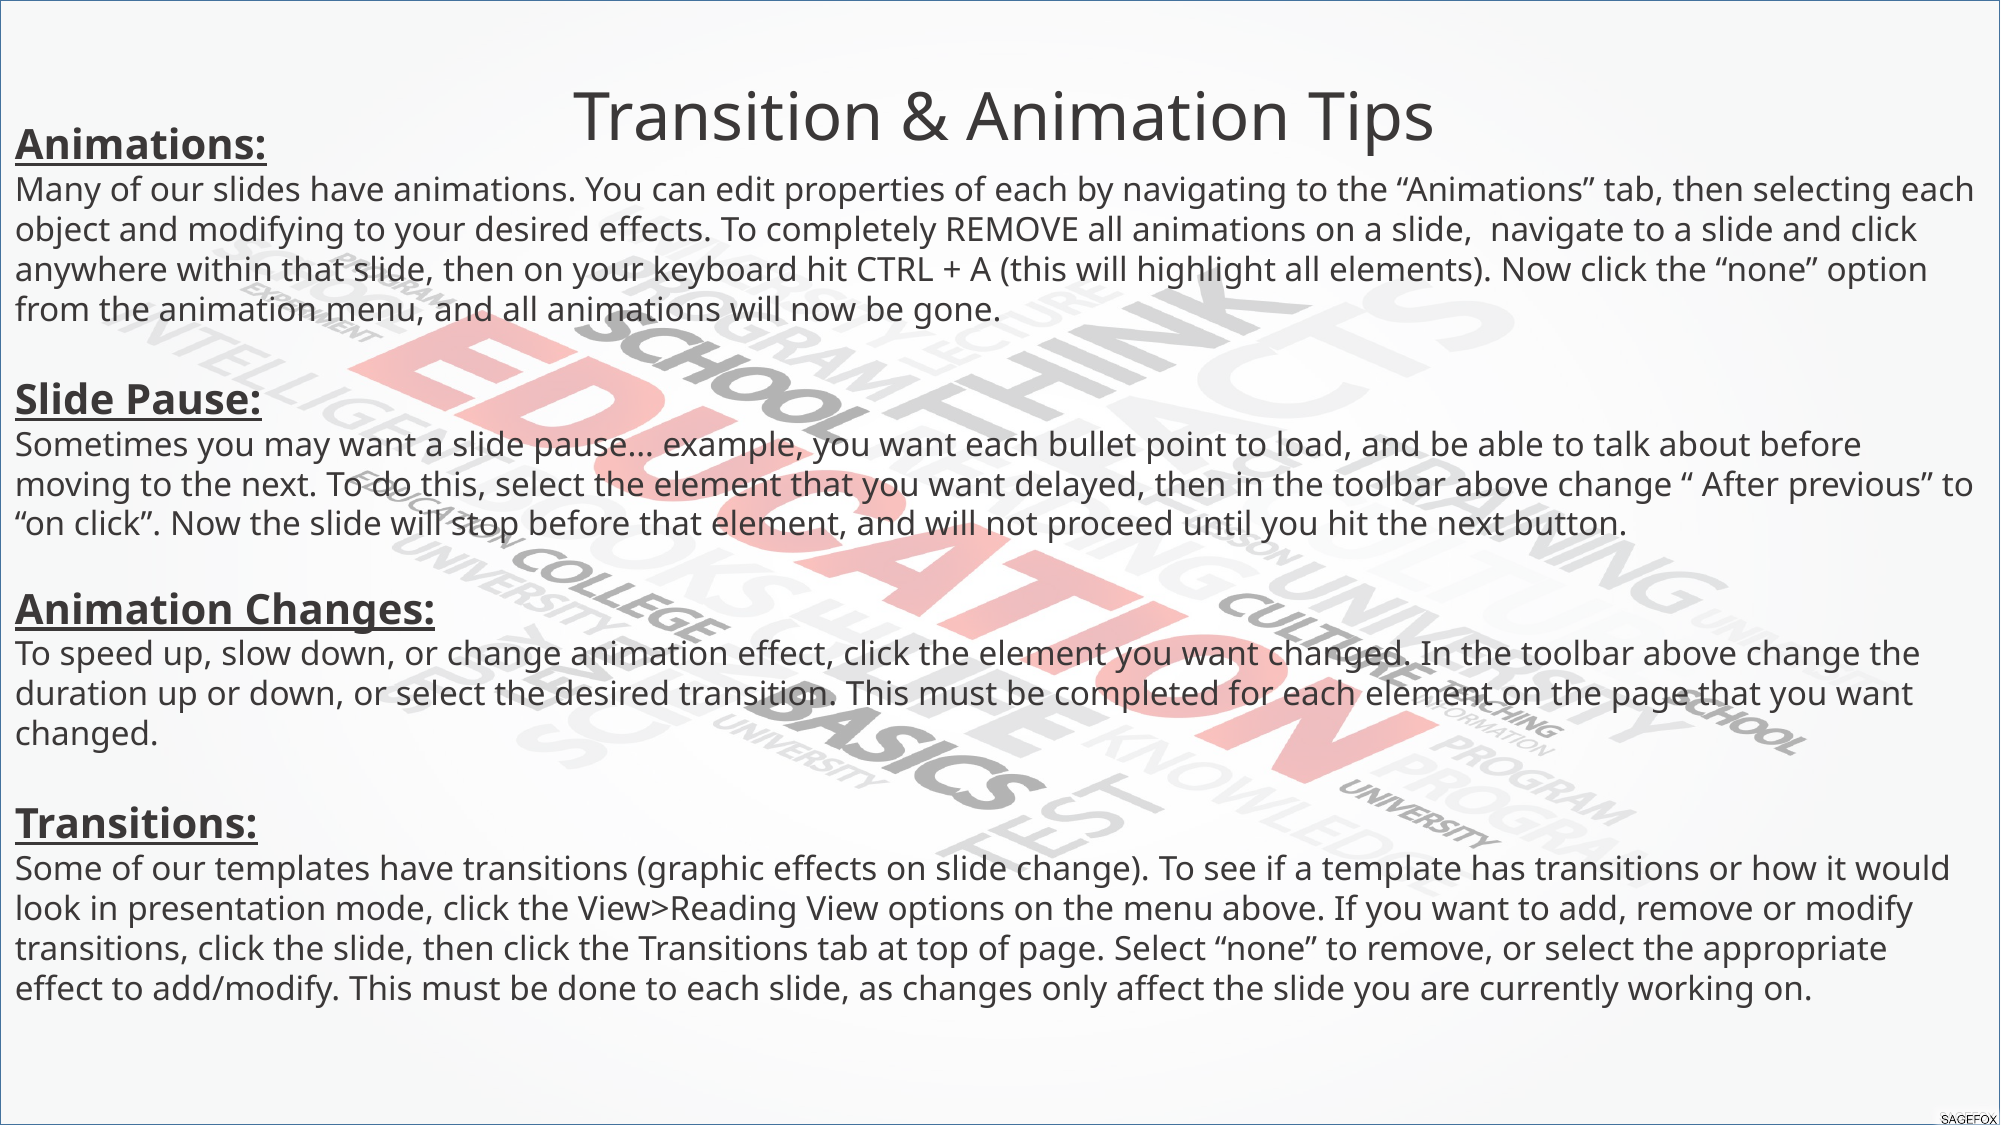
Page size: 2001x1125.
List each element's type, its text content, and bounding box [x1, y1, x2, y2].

title Transition & Animation Tips [477, 59, 1532, 177]
text_box Animations: Many of our slides have animations. You can edit properties of each by navigating to the “Animations” tab, then selecting each object and modifying to your desired effects. To completely REMOVE all animations on a slide, navigate to a slide and click anywhere within that slide, then on your keyboard hit CTRL + A (this will highlight all elements). Now click the “none” option from the animation menu, and all animations will now be gone. Slide Pause: Sometimes you may want a slide pause… example, you want each bullet point to load, and be able to talk about before moving to the next. To do this, select the element that you want delayed, then in the toolbar above change “ After previous” to “on click”. Now the slide will stop before that element, and will not proceed until you hit the next button. Animation Changes: To speed up, slow down, or change animation effect, click the element you want changed. In the toolbar above change the duration up or down, or select the desired transition. This must be completed for each element on the page that you want changed. Transitions: Some of our templates have transitions (graphic effects on slide change). To see if a template has transitions or how it would look in presentation mode, click the View>Reading View options on the menu above. If you want to add, remove or modify transitions, click the slide, then click the Transitions tab at top of page. Select “none” to remove, or select the appropriate effect to add/modify. This must be done to each slide, as changes only affect the slide you are currently working on. [0, 0, 2000, 1125]
picture [1938, 1114, 1999, 1125]
